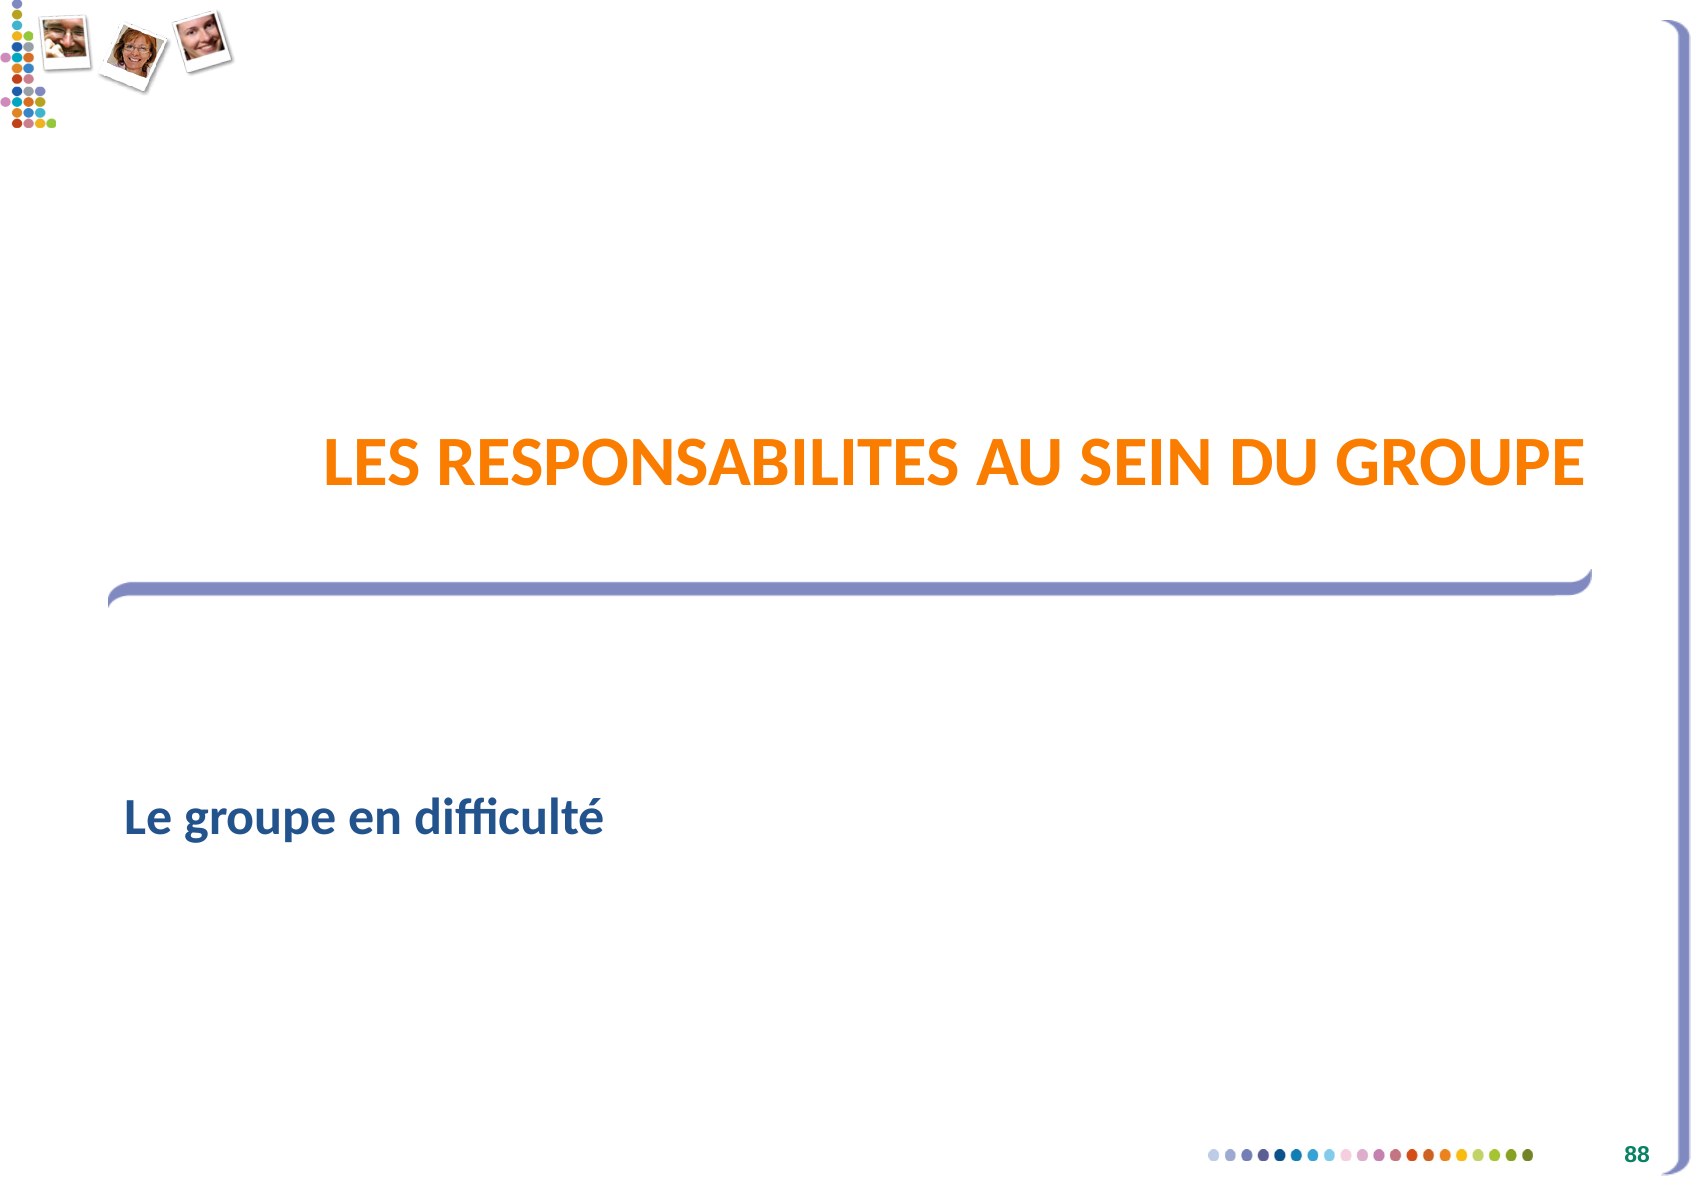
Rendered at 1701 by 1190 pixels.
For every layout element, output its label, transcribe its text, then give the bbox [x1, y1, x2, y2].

title LES RESPONSABILITES AU SEIN DU GROUPE [157, 232, 1603, 508]
picture [1, 0, 237, 128]
picture [1208, 1149, 1533, 1161]
picture [1661, 20, 1691, 1176]
picture [108, 569, 1592, 608]
list Le groupe en difficulté [108, 682, 1592, 1020]
